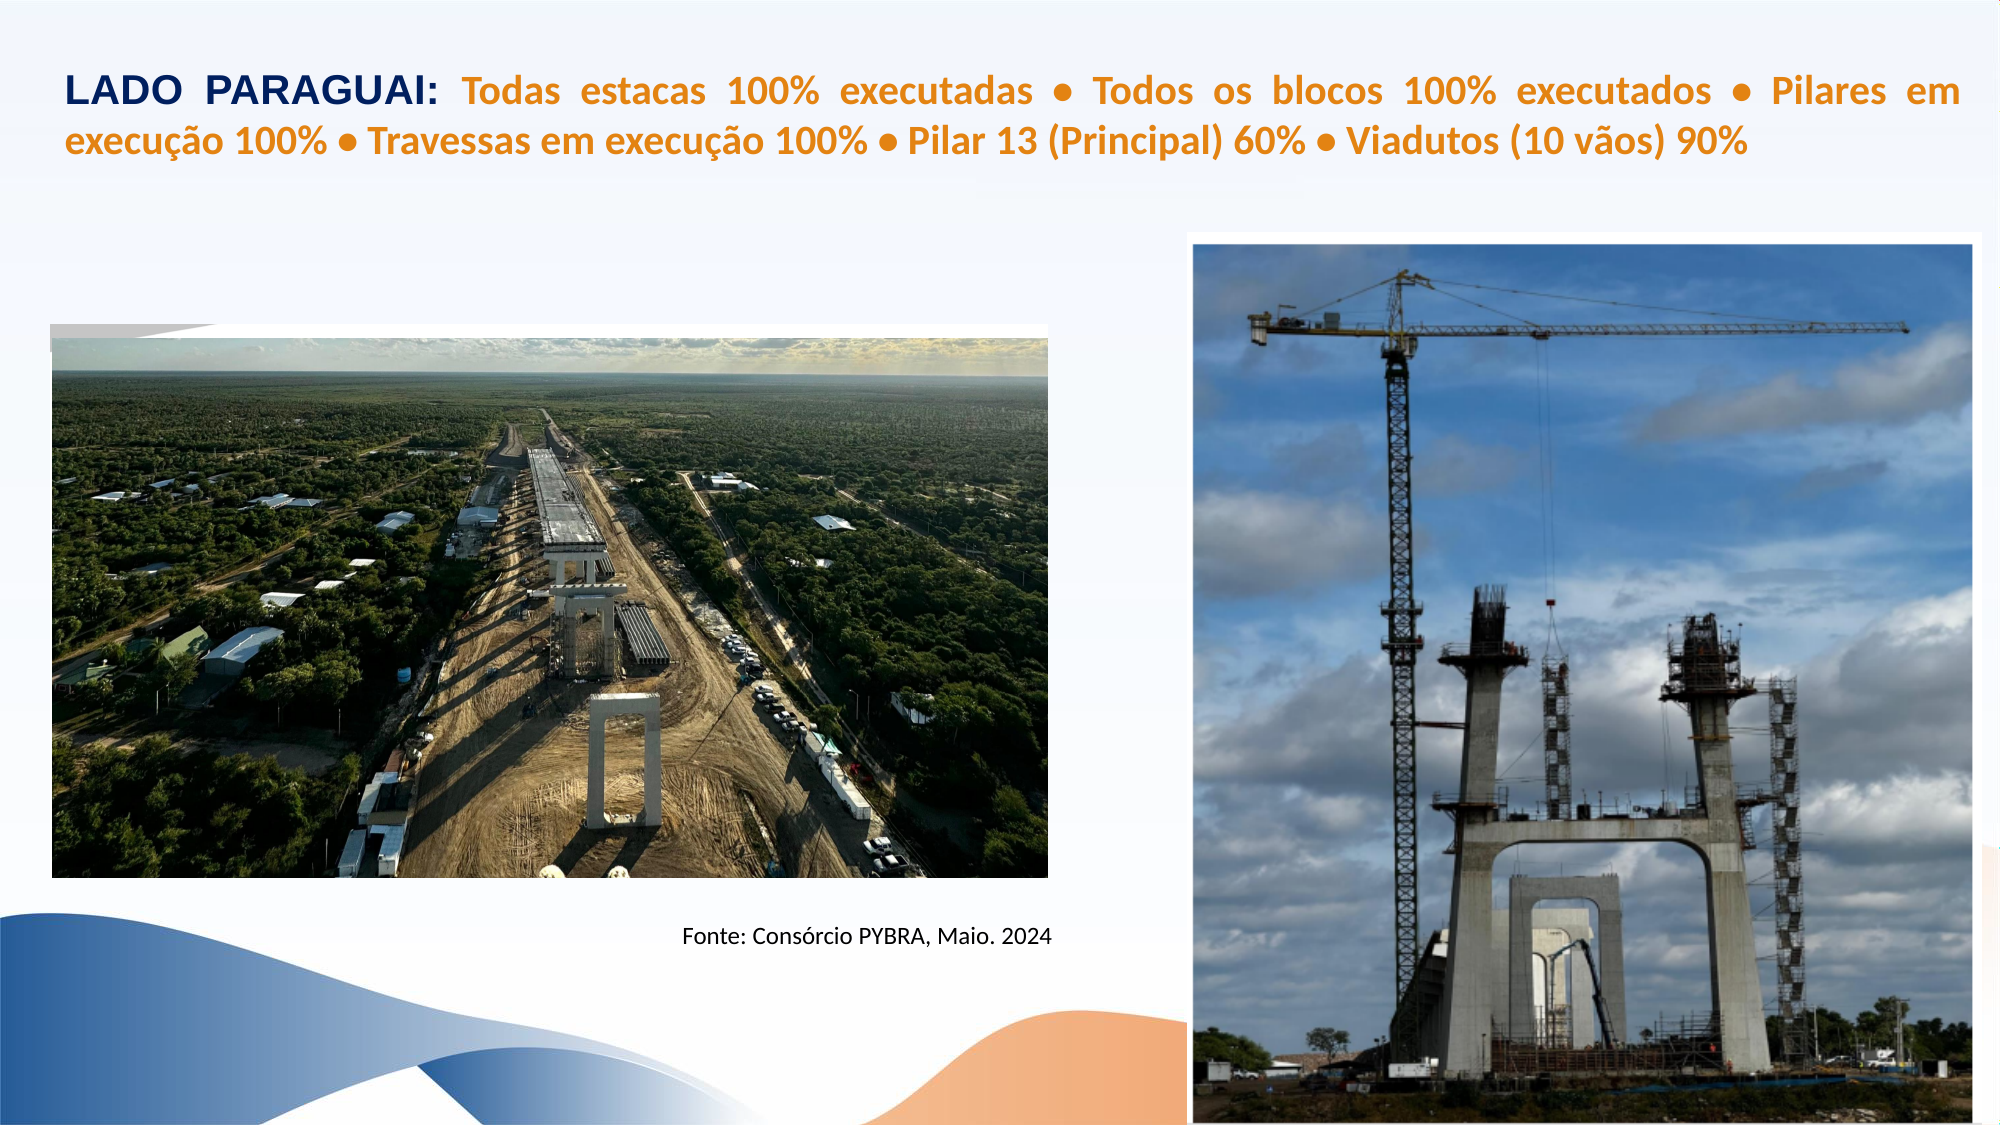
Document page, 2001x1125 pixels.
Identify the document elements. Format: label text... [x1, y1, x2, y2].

title LADO PARAGUAI: Todas estacas 100% executadas • Todos os blocos 100% executados • Pilares em execução 100% • Travessas em execução 100% • Pilar 13 (Principal) 60% • Viadutos (10 vãos) 90% [62, 60, 1963, 251]
picture [0, 0, 2000, 1125]
text_box Fonte: Consórcio PYBRA, Maio. 2024 [667, 912, 1069, 958]
